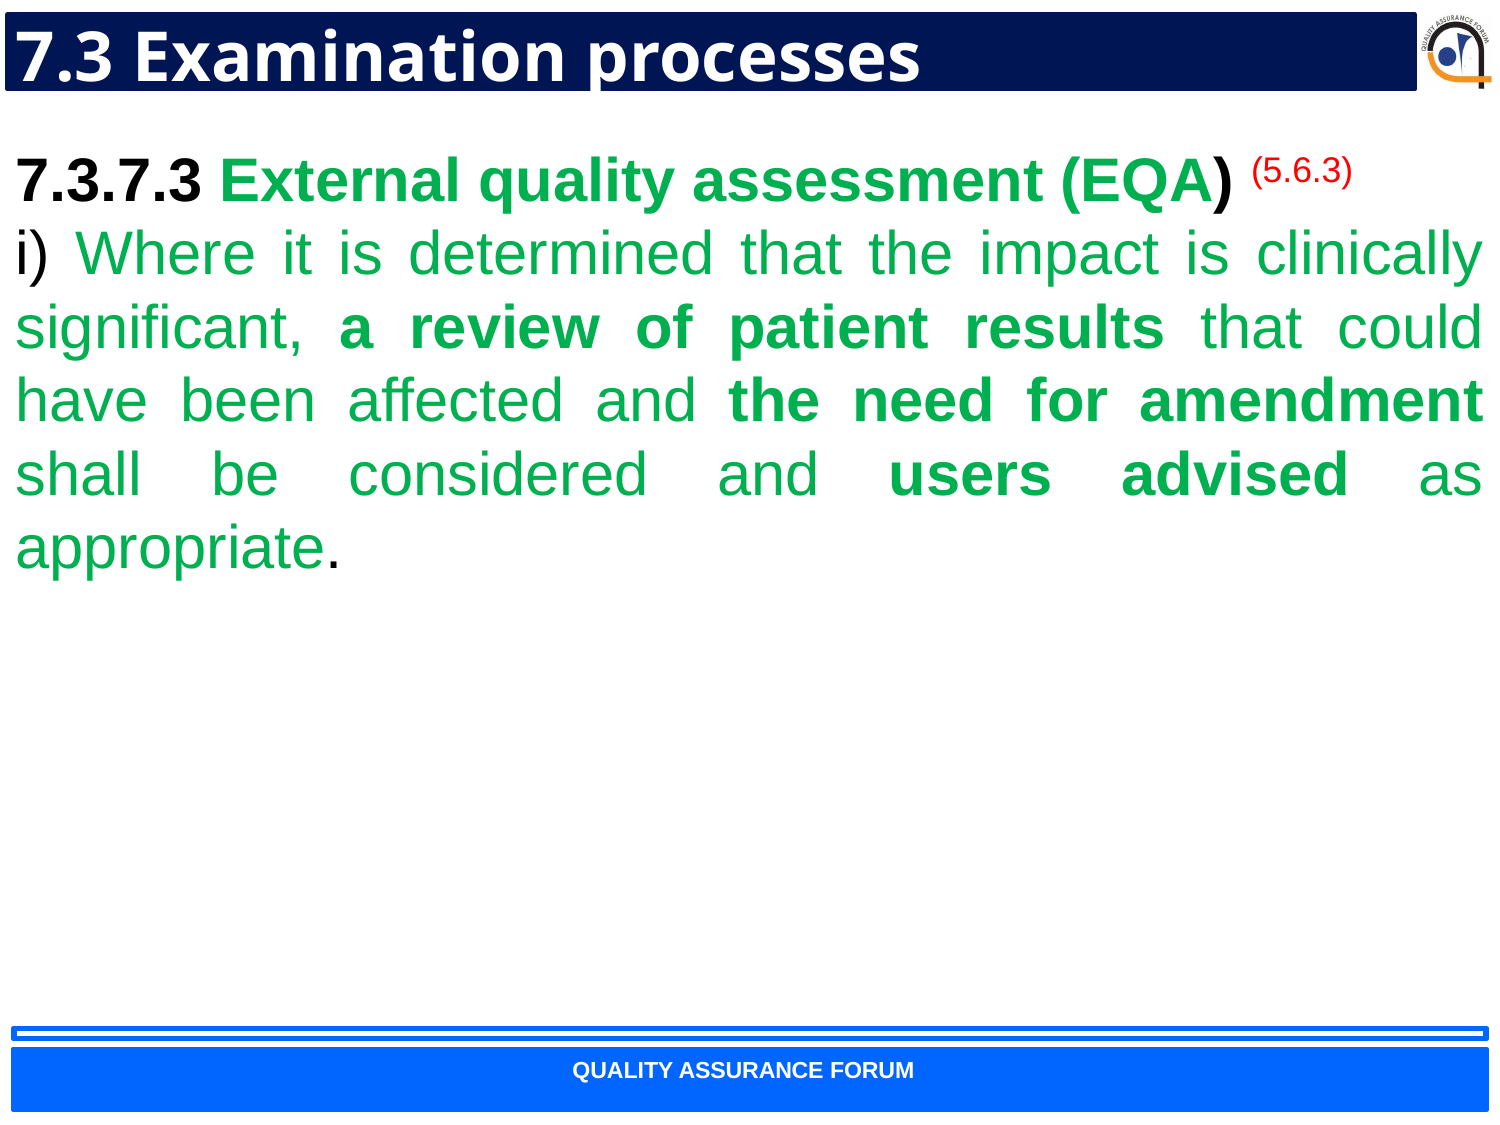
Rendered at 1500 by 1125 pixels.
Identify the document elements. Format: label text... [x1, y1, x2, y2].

title 7.3 Examination processes [15, 12, 1485, 97]
list 7.3.7.3 External quality assessment (EQA) (5.6.3) i) Where it is determined that the impact is clinically significant, a review of patient results that could have been affected and the need for amendment shall be considered and users advised as appropriate. [15, 139, 1484, 661]
